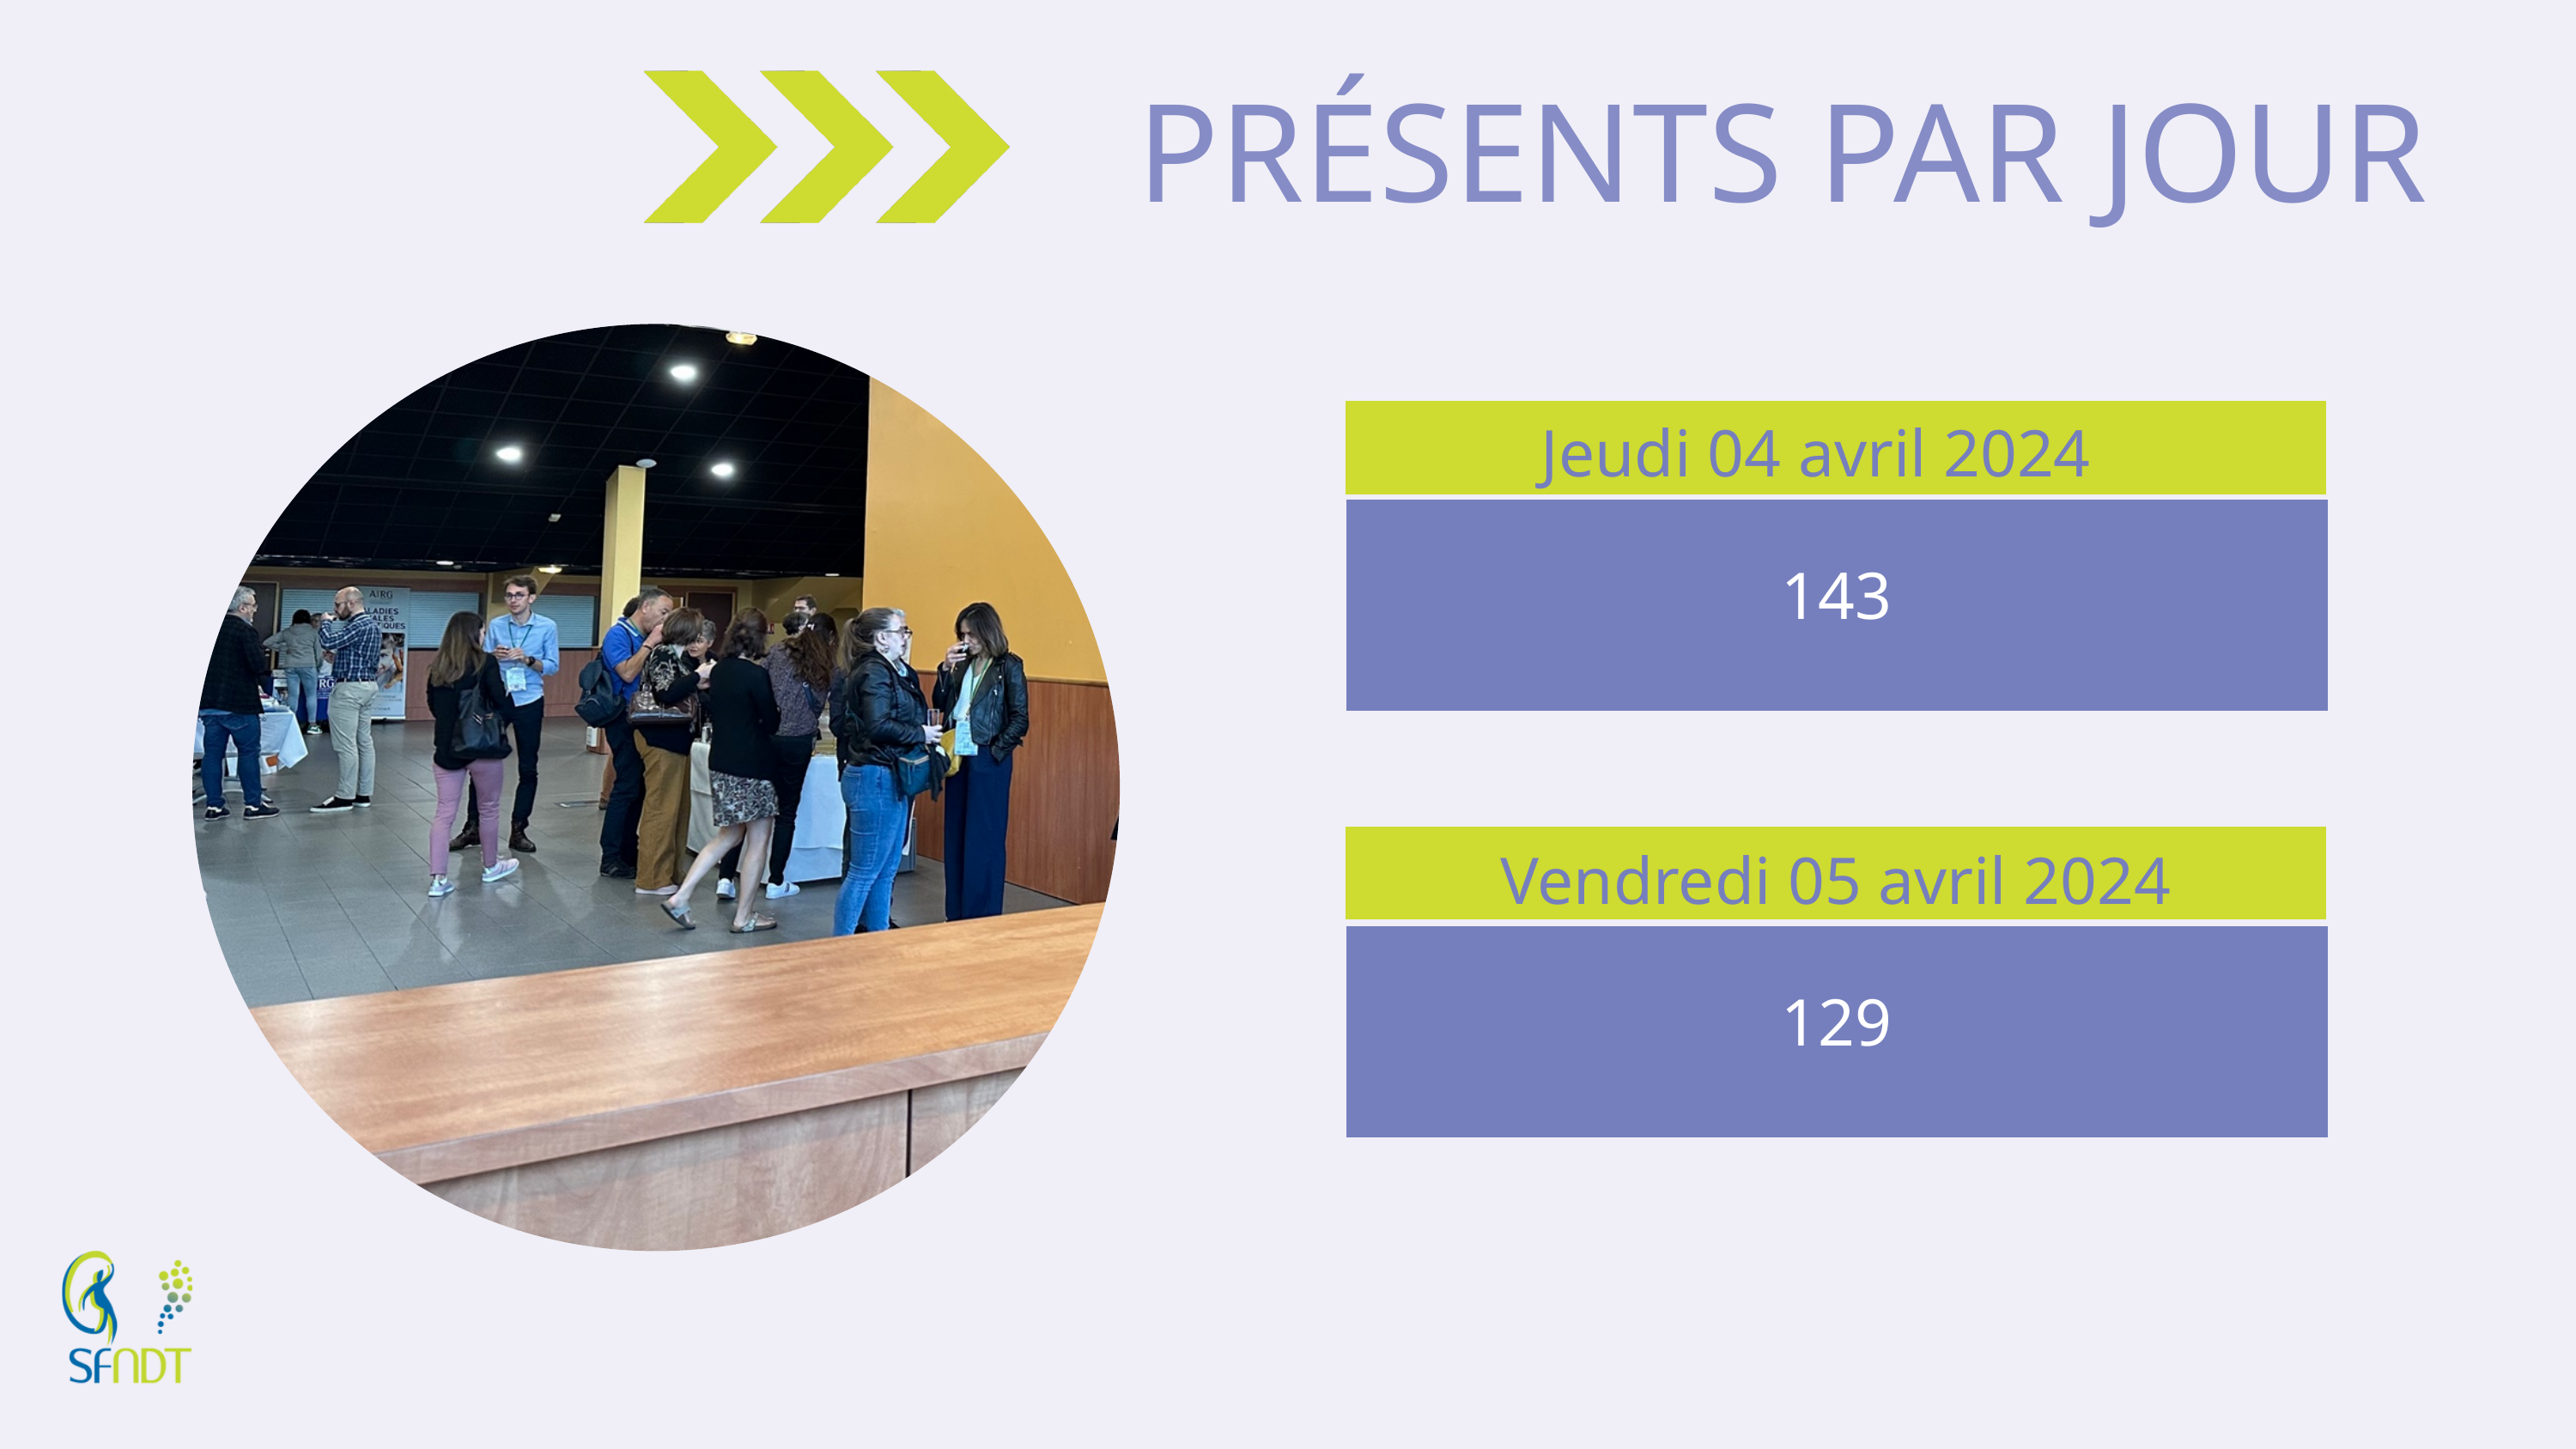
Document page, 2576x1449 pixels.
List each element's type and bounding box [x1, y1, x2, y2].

text_box [0, 0, 2576, 1449]
text_box [1345, 400, 2327, 494]
text_box [1346, 499, 2328, 711]
text_box [1346, 925, 2328, 1138]
text_box [191, 324, 1121, 1252]
text_box [1345, 826, 2327, 920]
